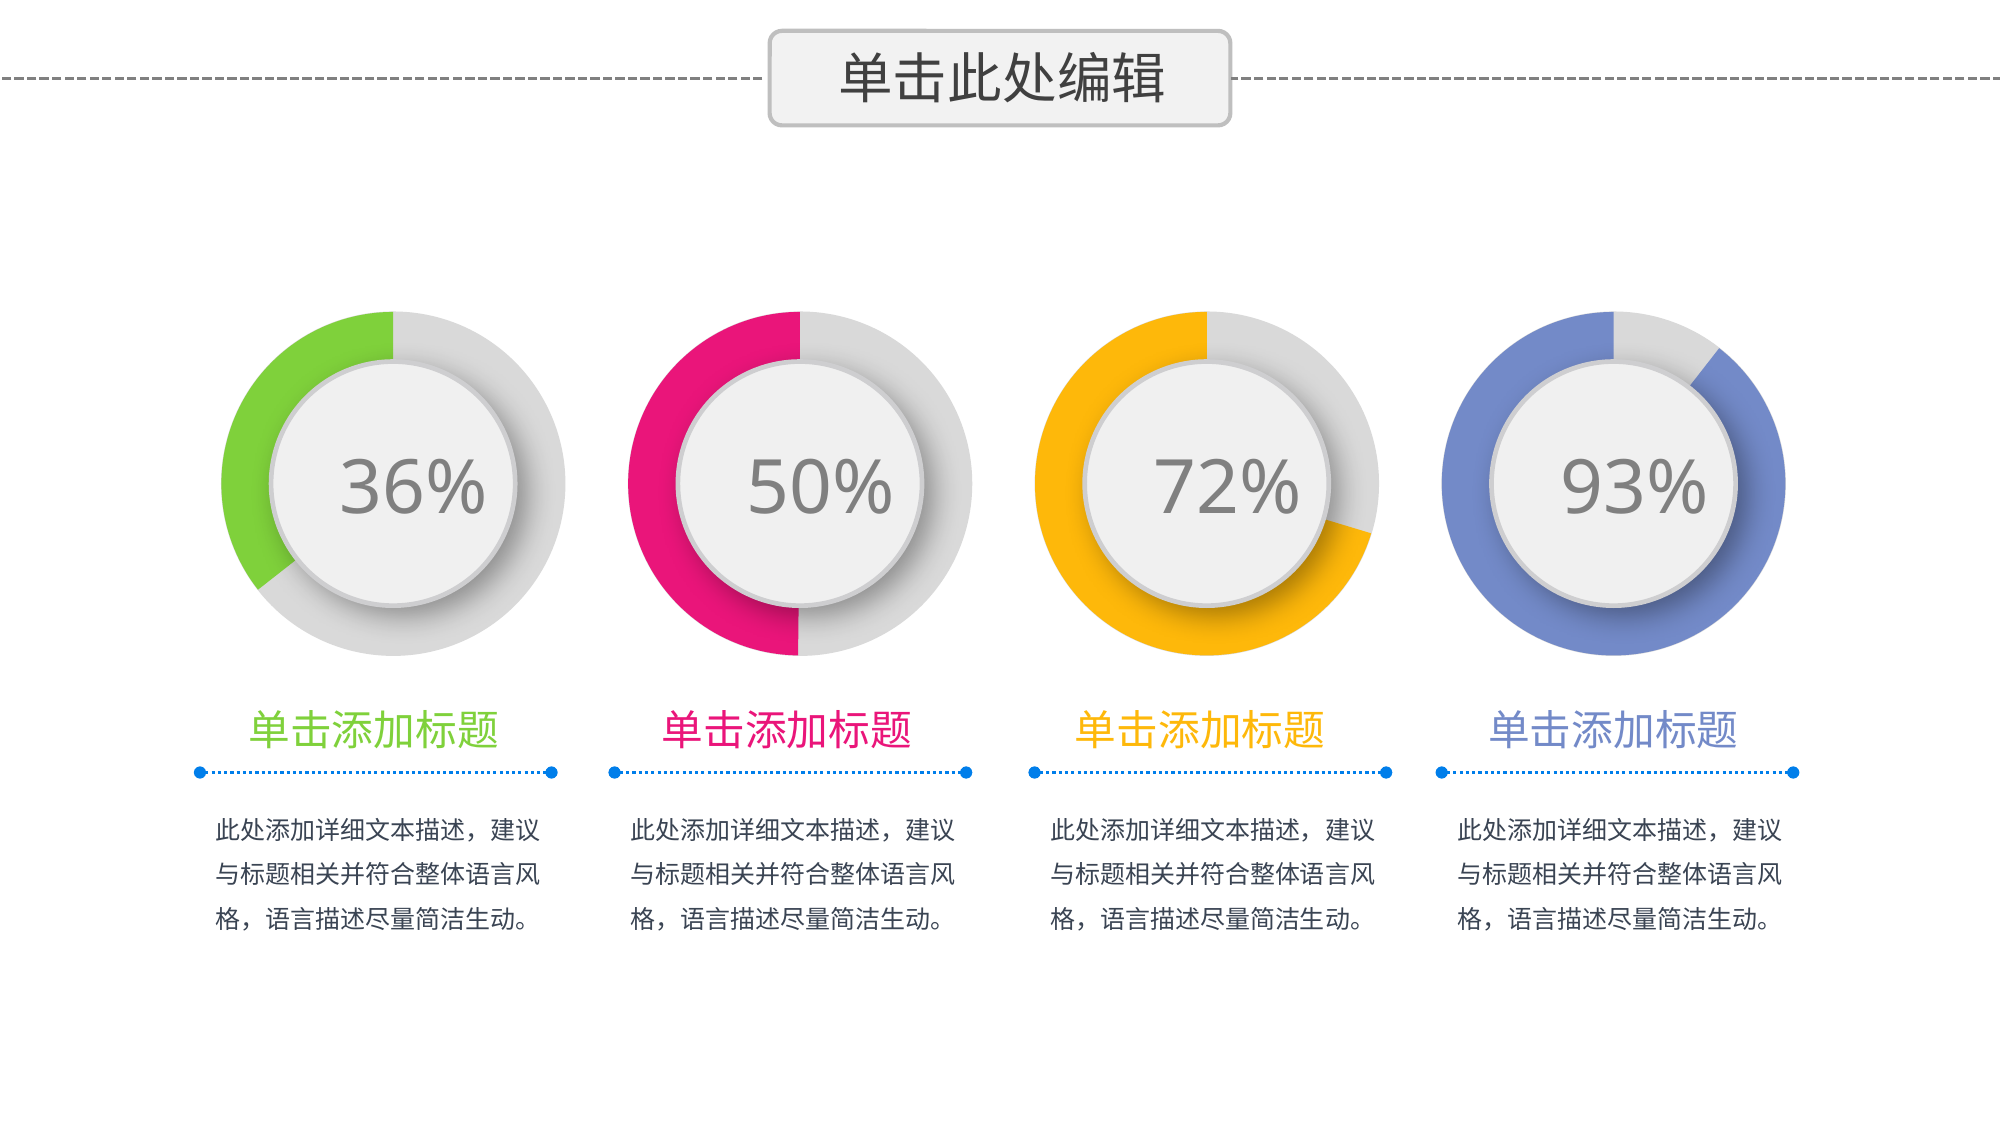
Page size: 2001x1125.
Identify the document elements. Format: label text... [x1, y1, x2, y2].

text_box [1034, 696, 1387, 950]
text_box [627, 311, 973, 656]
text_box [1441, 311, 1786, 656]
title 单击此处编辑 [726, 51, 1280, 111]
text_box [220, 311, 566, 656]
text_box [1441, 696, 1794, 950]
text_box [768, 29, 1232, 51]
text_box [614, 696, 967, 950]
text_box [199, 696, 552, 950]
text_box [768, 111, 1232, 127]
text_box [1034, 311, 1380, 656]
